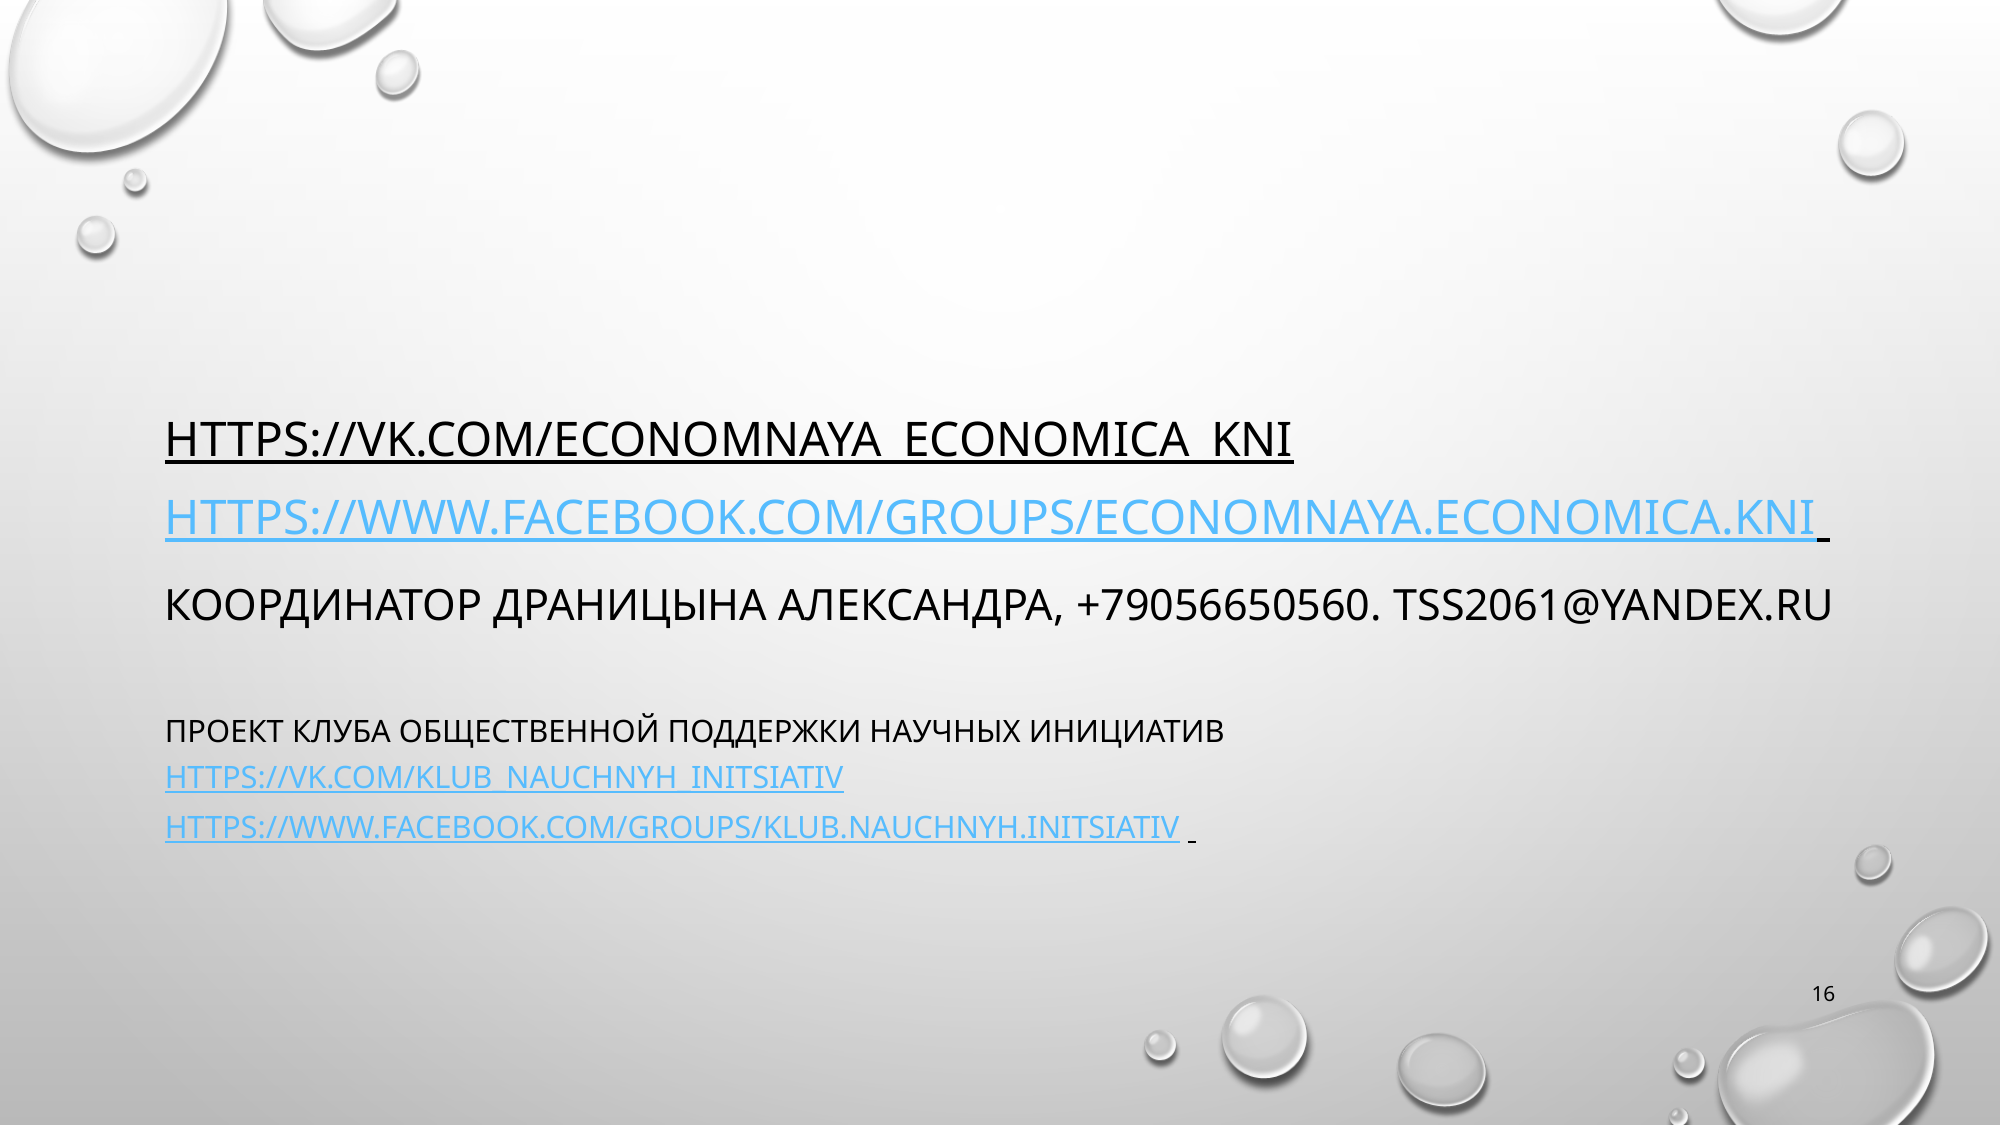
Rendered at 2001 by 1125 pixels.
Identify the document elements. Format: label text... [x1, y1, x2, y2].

slide_number 16 [1724, 965, 1851, 1025]
picture [0, 0, 2000, 1125]
list https://vk.com/economnaya_economica_kni https://www.facebook.com/groups/economnaya.economica.kni Координатор Драницына Александра, +79056650560. tss2061@yandex.ru Проект Клуба общественной поддержки Научных Инициатив https://vk.com/klub_nauchnyh_initsiativ https://www.facebook.com/groups/klub.nauchnyh.initsiativ [149, 388, 1850, 950]
